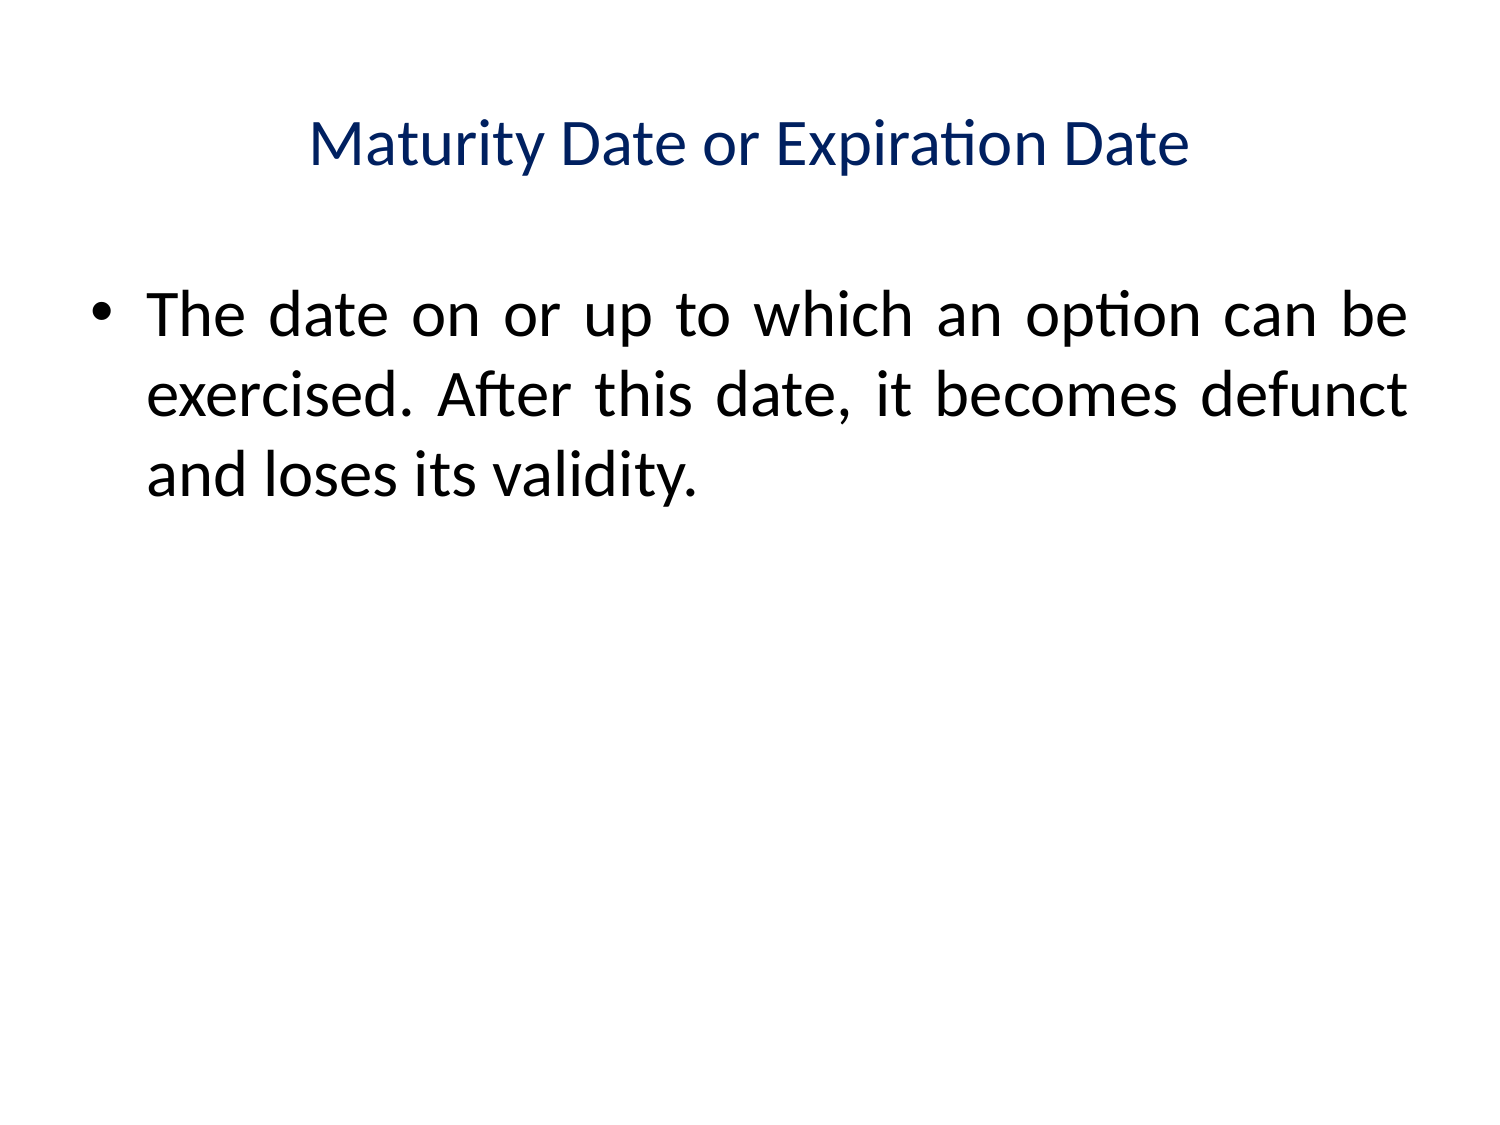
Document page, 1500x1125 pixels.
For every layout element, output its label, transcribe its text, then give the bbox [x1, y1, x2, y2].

title Maturity Date or Expiration Date [75, 45, 1425, 233]
list The date on or up to which an option can be exercised. After this date, it becomes defunct and loses its validity. [75, 262, 1425, 1005]
